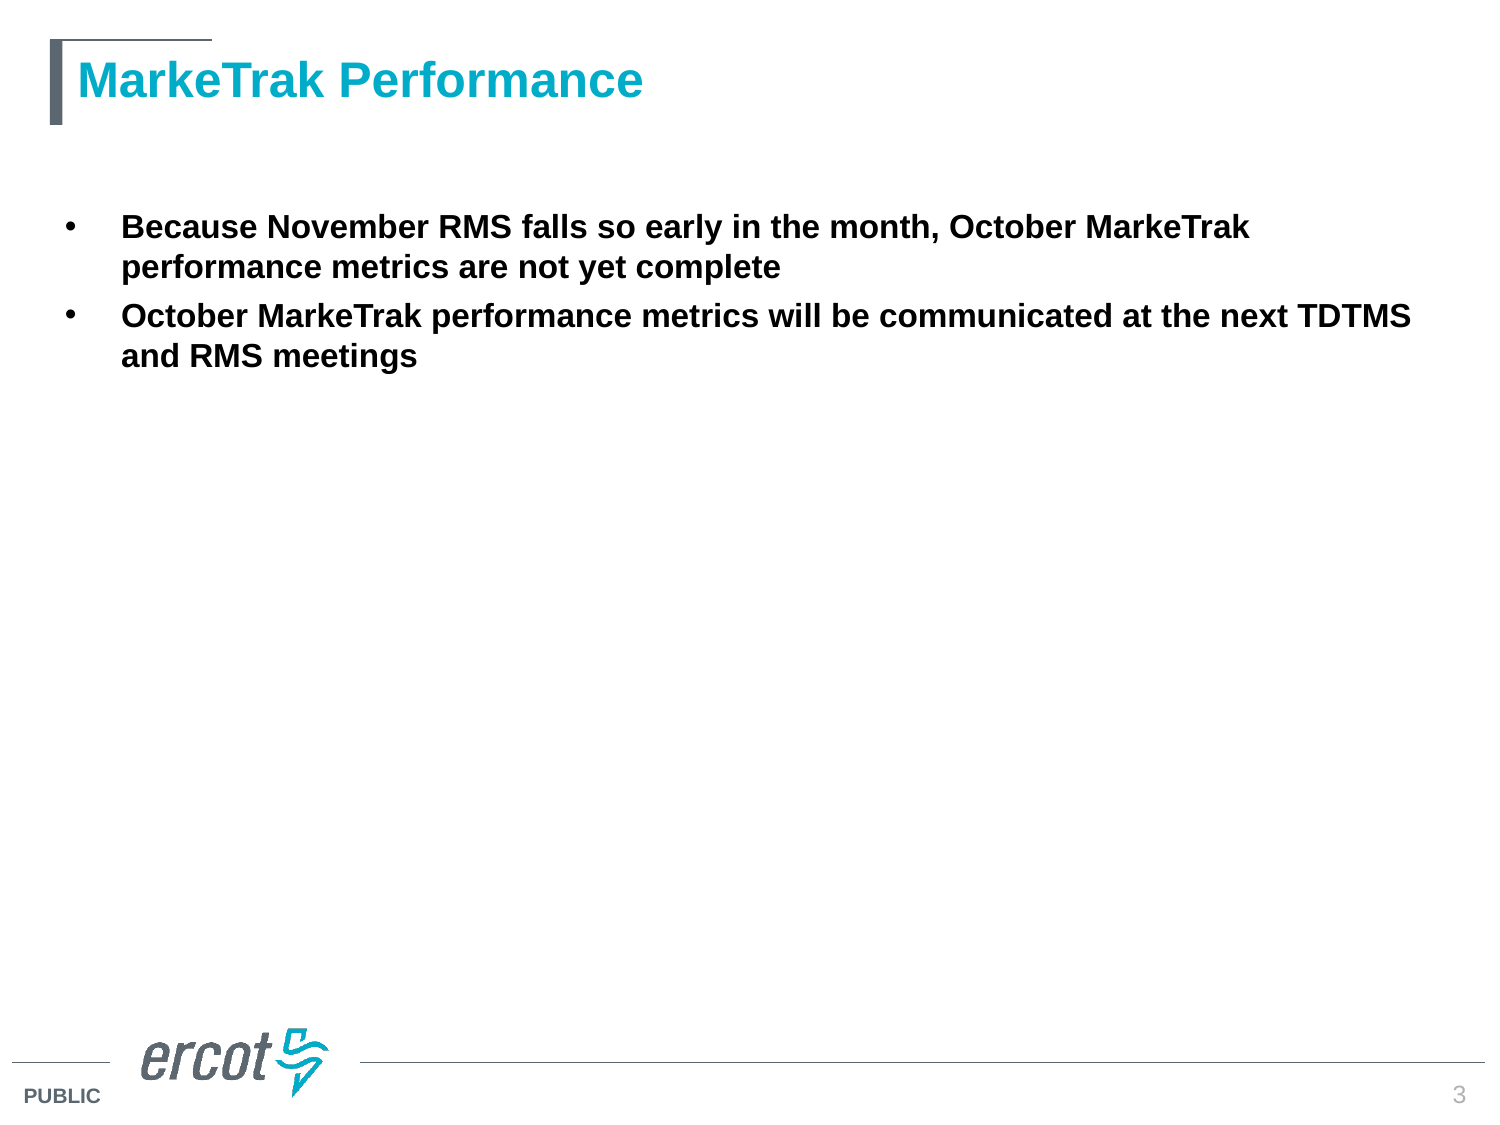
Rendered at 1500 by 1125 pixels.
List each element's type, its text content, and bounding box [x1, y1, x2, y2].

picture [137, 1038, 332, 1100]
list Because November RMS falls so early in the month, October MarkeTrak performance metrics are not yet complete October MarkeTrak performance metrics will be communicated at the next TDTMS and RMS meetings [50, 149, 1450, 1038]
title MarkeTrak Performance [62, 39, 1450, 138]
slide_number 3 [1437, 1076, 1475, 1112]
